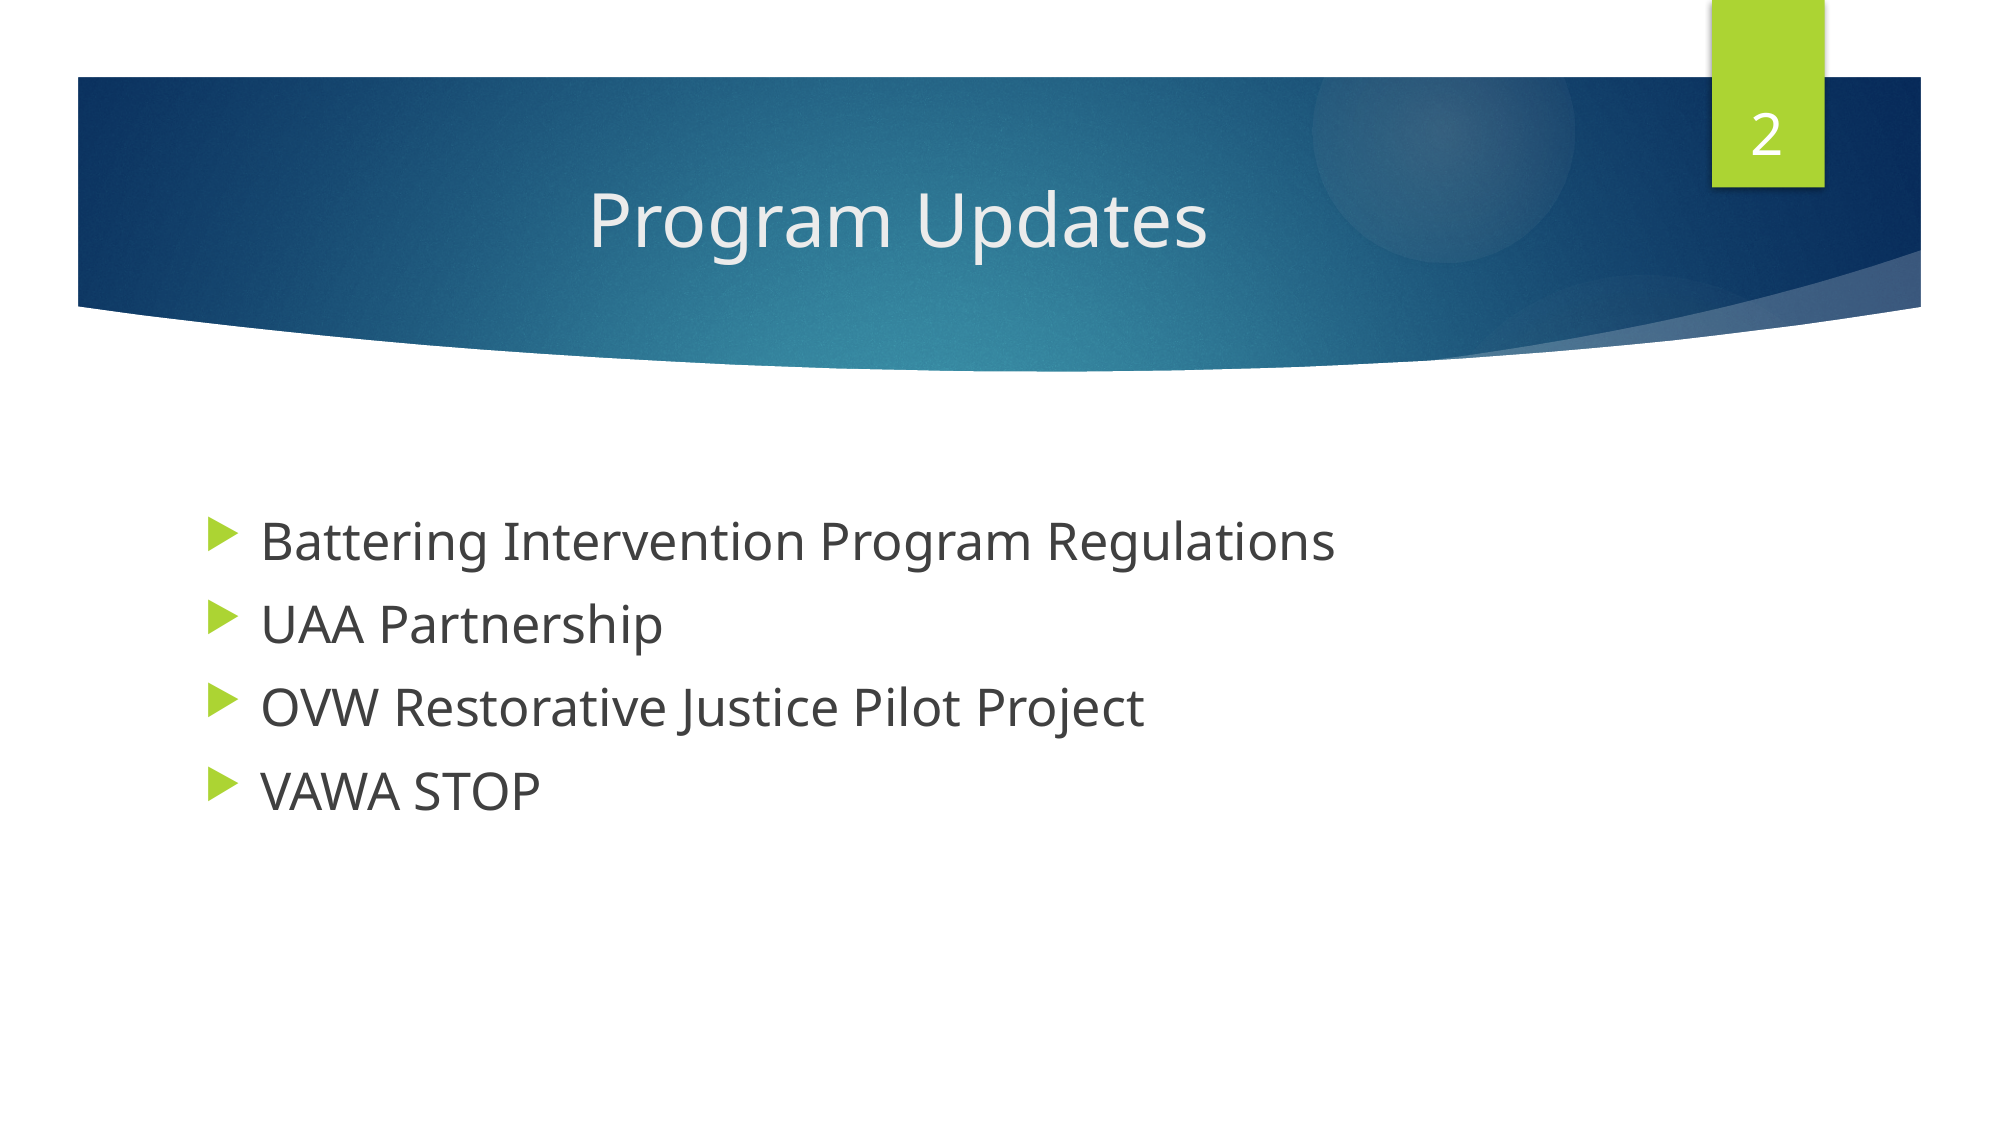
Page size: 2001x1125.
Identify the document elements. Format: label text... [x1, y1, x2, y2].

slide_number 2 [1698, 48, 1836, 175]
title Program Updates [189, 159, 1627, 276]
list Battering Intervention Program Regulations UAA Partnership OVW Restorative Justice Pilot Project VAWA STOP [189, 500, 1627, 907]
